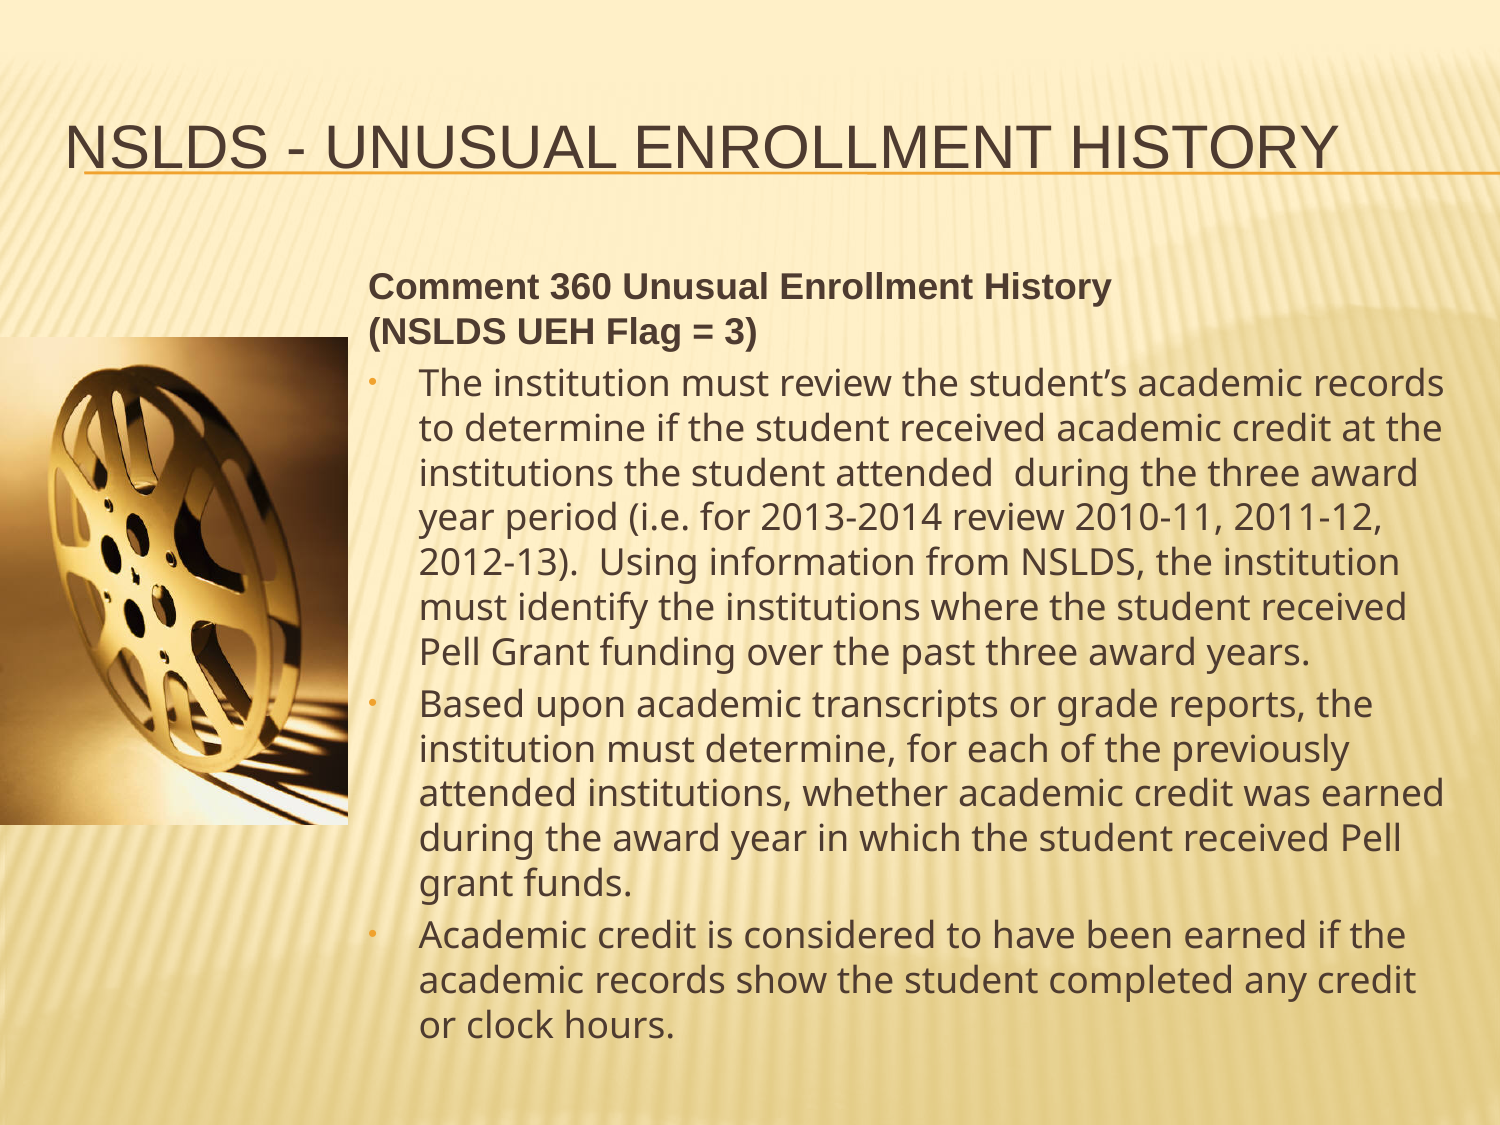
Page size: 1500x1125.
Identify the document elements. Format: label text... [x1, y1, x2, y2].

list Comment 360 Unusual Enrollment History (NSLDS UEH Flag = 3) The institution must review the student’s academic records to determine if the student received academic credit at the institutions the student attended during the three award year period (i.e. for 2013-2014 review 2010-11, 2011-12, 2012-13). Using information from NSLDS, the institution must identify the institutions where the student received Pell Grant funding over the past three award years. Based upon academic transcripts or grade reports, the institution must determine, for each of the previously attended institutions, whether academic credit was earned during the award year in which the student received Pell grant funds. Academic credit is considered to have been earned if the academic records show the student completed any credit or clock hours. [353, 254, 1475, 1075]
picture [0, 337, 349, 826]
title NSLDS - Unusual Enrollment History [50, 75, 1475, 213]
